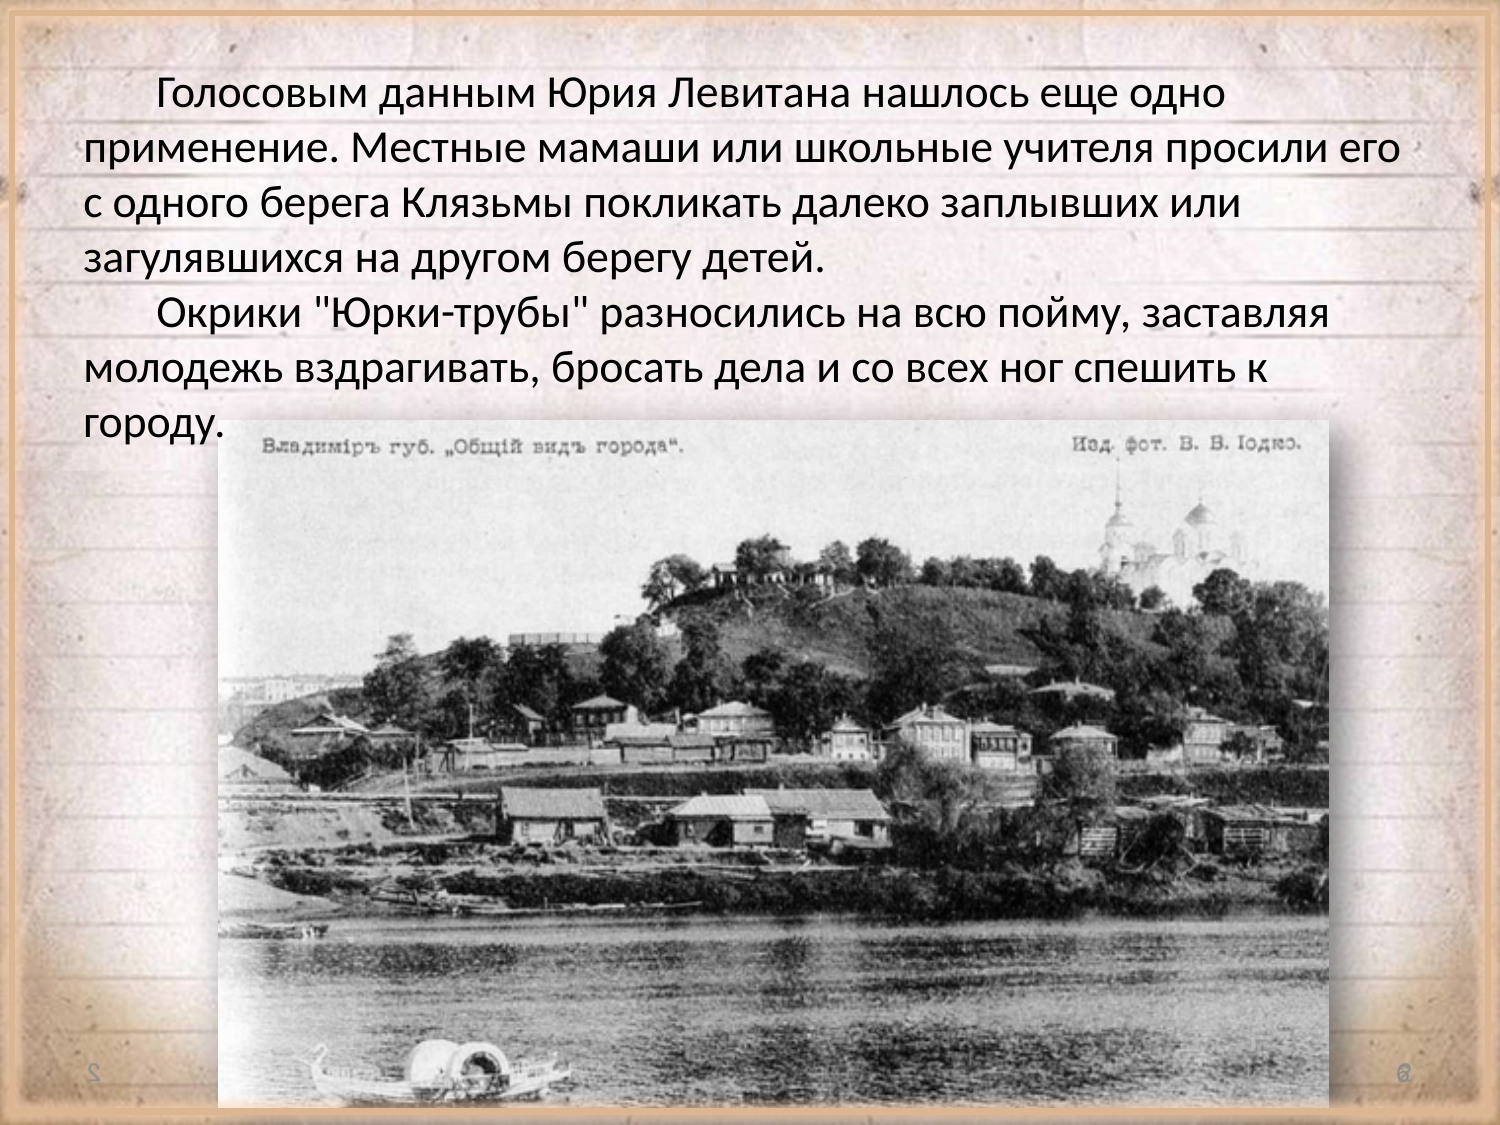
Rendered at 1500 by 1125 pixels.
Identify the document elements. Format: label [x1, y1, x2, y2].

text_box [10, 11, 1490, 1114]
picture [218, 420, 1329, 1112]
